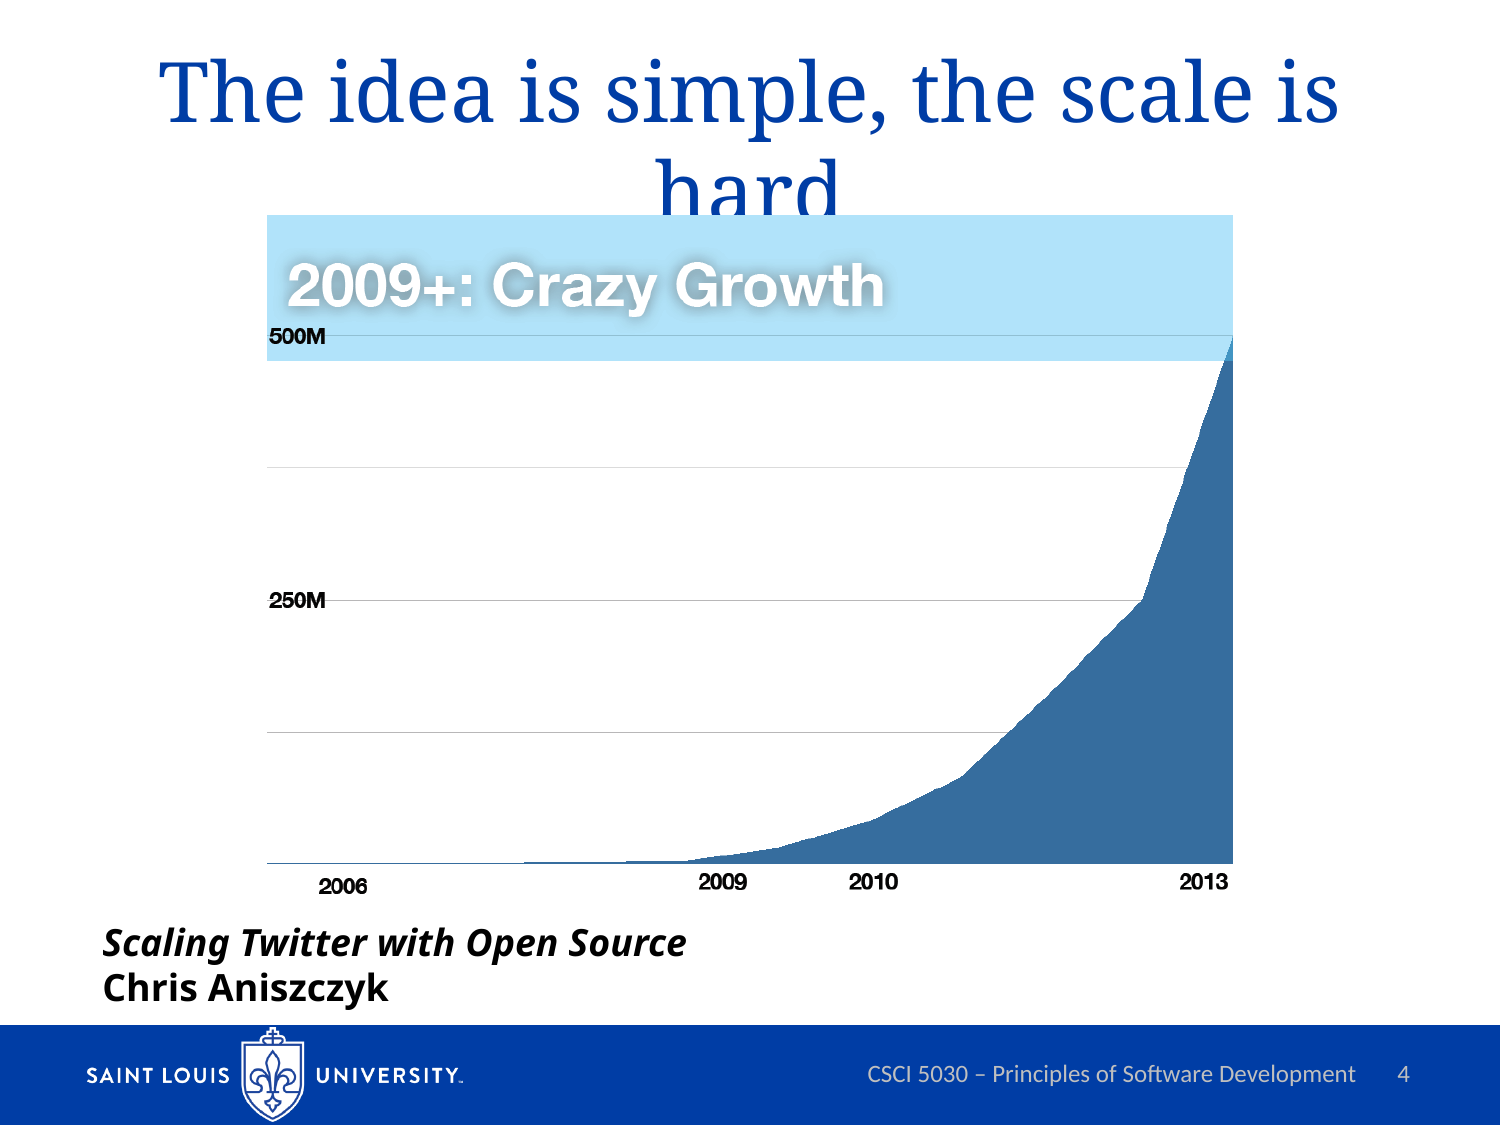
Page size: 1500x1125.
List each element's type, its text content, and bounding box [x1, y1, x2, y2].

title The idea is simple, the scale is hard [75, 45, 1425, 233]
picture [87, 1027, 463, 1122]
text_box Scaling Twitter with Open Source Chris Aniszczyk [87, 911, 718, 1016]
slide_number 4 [1074, 1042, 1425, 1103]
footer CSCI 5030 – Principles of Software Development [849, 1042, 1074, 1103]
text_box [267, 215, 1233, 940]
